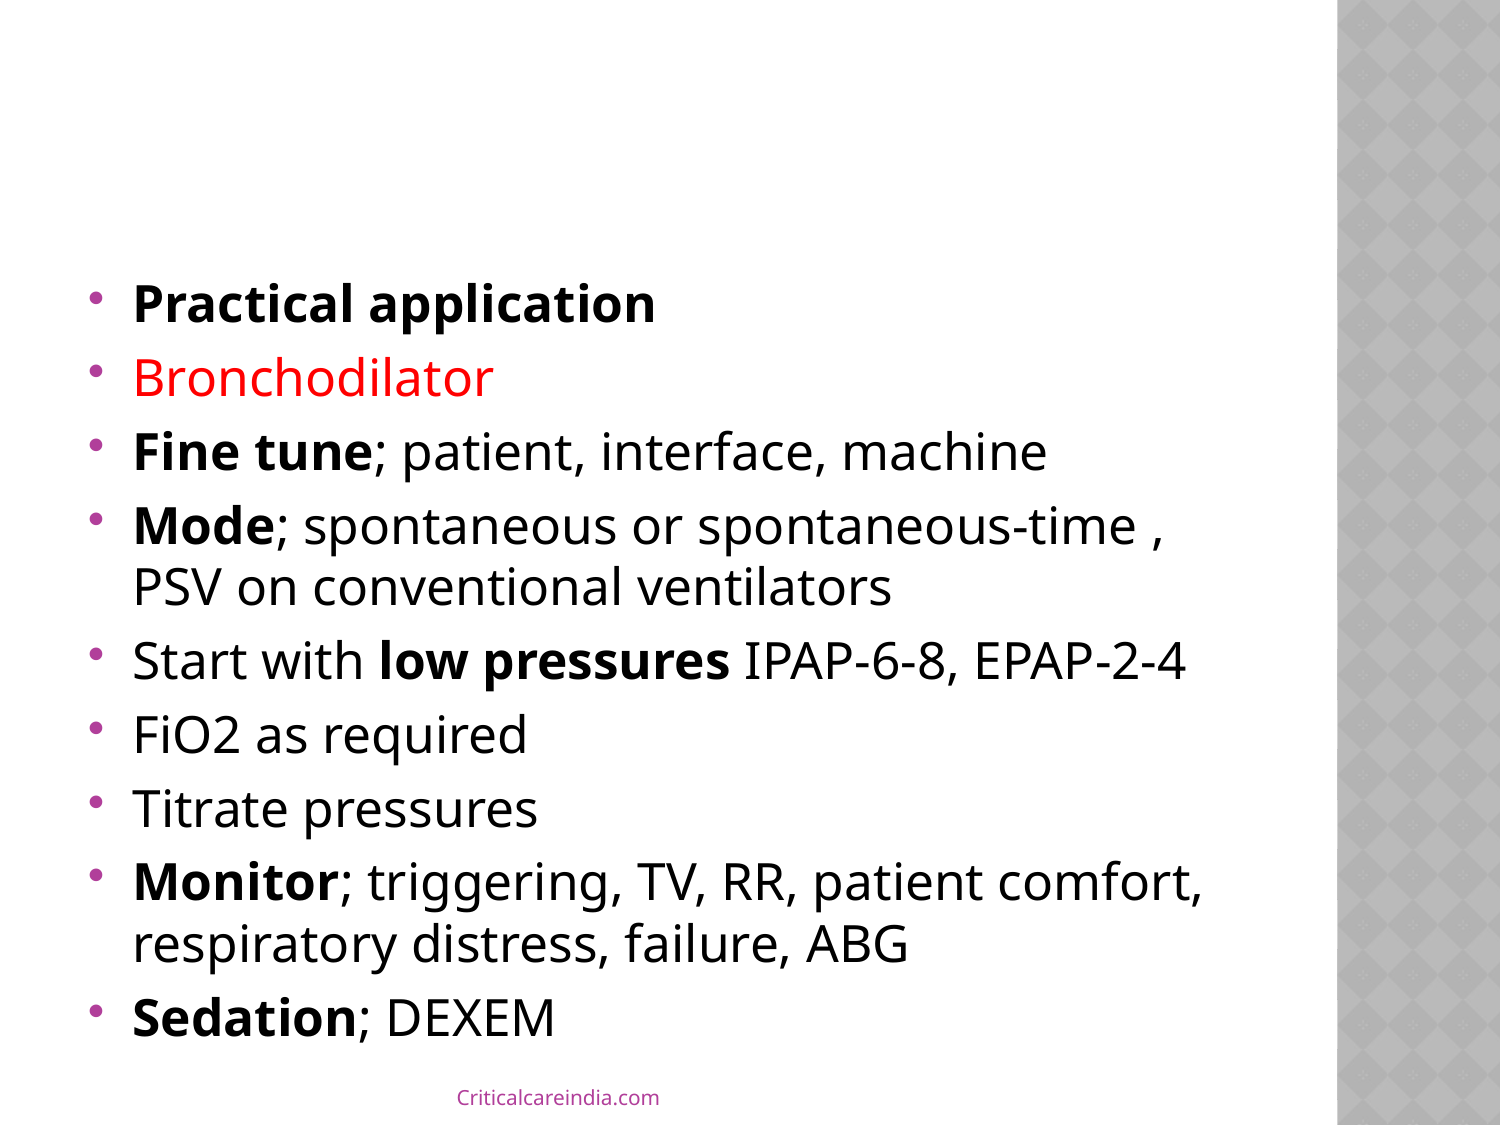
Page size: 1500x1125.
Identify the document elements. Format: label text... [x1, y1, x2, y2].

list Practical application Bronchodilator Fine tune; patient, interface, machine Mode; spontaneous or spontaneous-time , PSV on conventional ventilators Start with low pressures IPAP-6-8, EPAP-2-4 FiO2 as required Titrate pressures Monitor; triggering, TV, RR, patient comfort, respiratory distress, failure, ABG Sedation; DEXEM [75, 264, 1263, 1059]
footer Criticalcareindia.com [75, 1075, 675, 1114]
